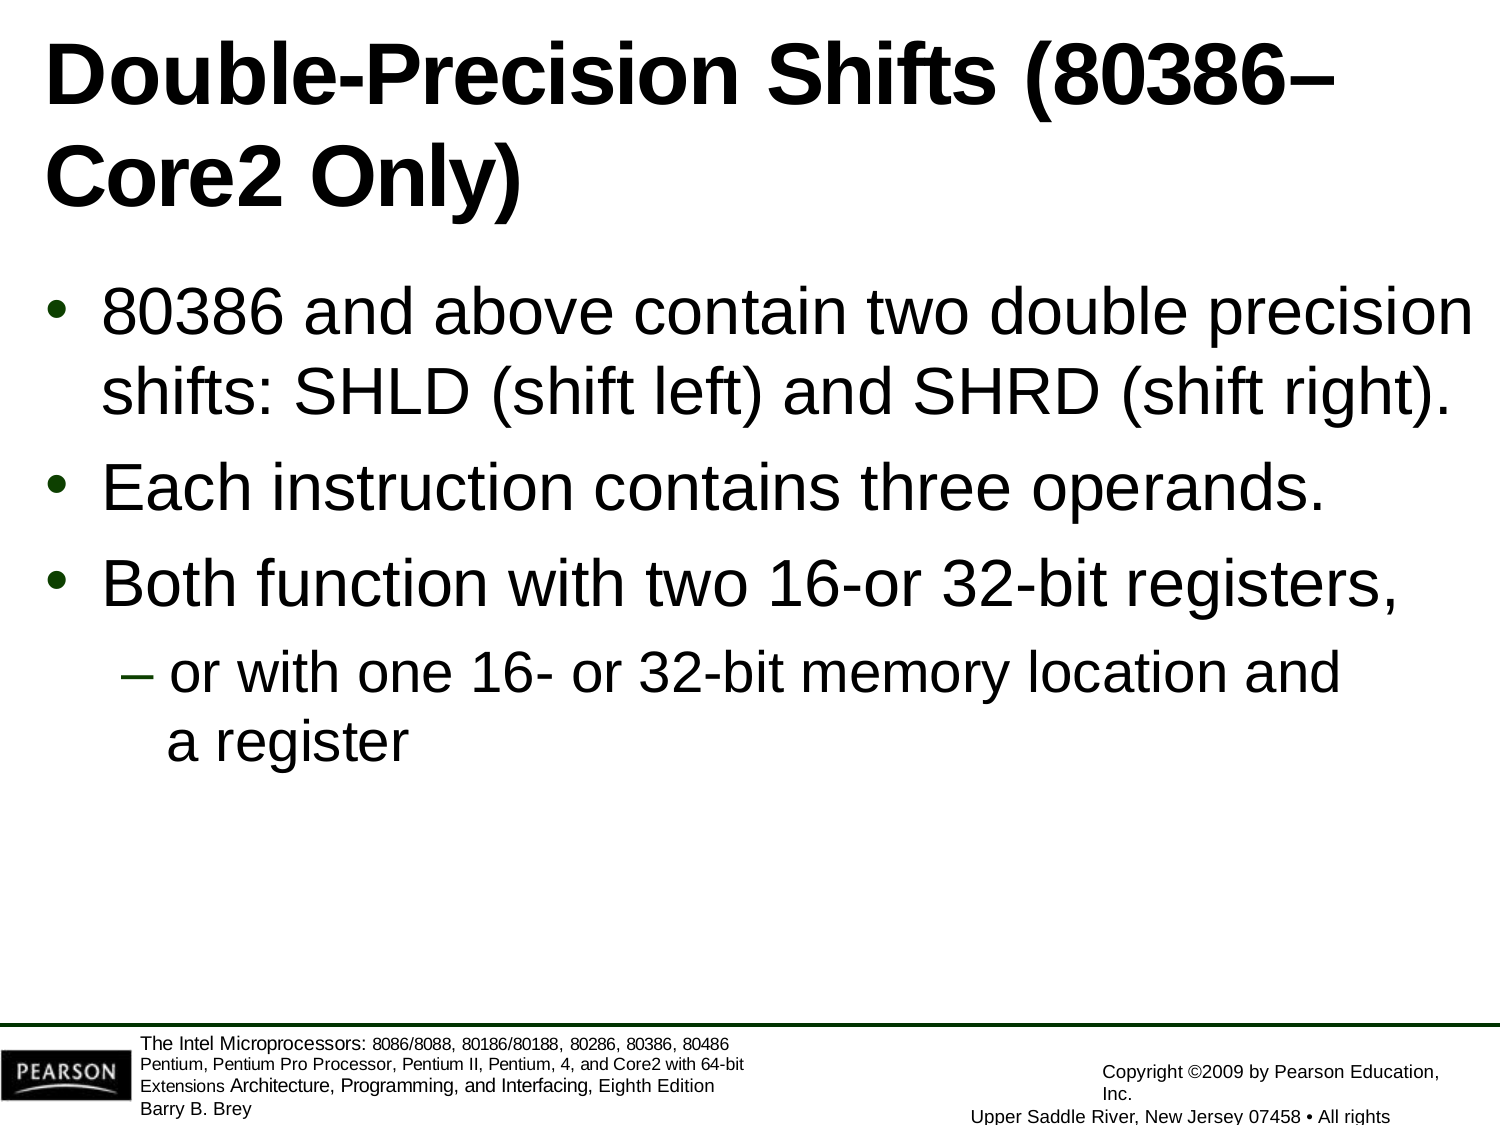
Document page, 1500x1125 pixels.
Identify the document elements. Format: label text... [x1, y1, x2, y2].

text_box 80386 and above contain two double precision shifts: SHLD (shift left) and SHRD (shift right). Each instruction contains three operands. Both function with two 16-or 32-bit registers, – or with one 16- or 32-bit memory location and a register [42, 267, 1477, 774]
text_box [0, 1049, 133, 1102]
footer Copyright ©2009 by Pearson Education, Inc. Upper Saddle River, New Jersey 07458 • All rights reserved. [968, 1059, 1475, 1107]
slide_number The Intel Microprocessors: 8086/8088, 80186/80188, 80286, 80386, 80486 Pentium, Pentium Pro Processor, Pentium II, Pentium, 4, and Core2 with 64-bit Extensions Architecture, Programming, and Interfacing, Eighth Edition Barry B. Brey [137, 1032, 796, 1122]
title Double-Precision Shifts (80386– Core2 Only) [25, 20, 1475, 220]
